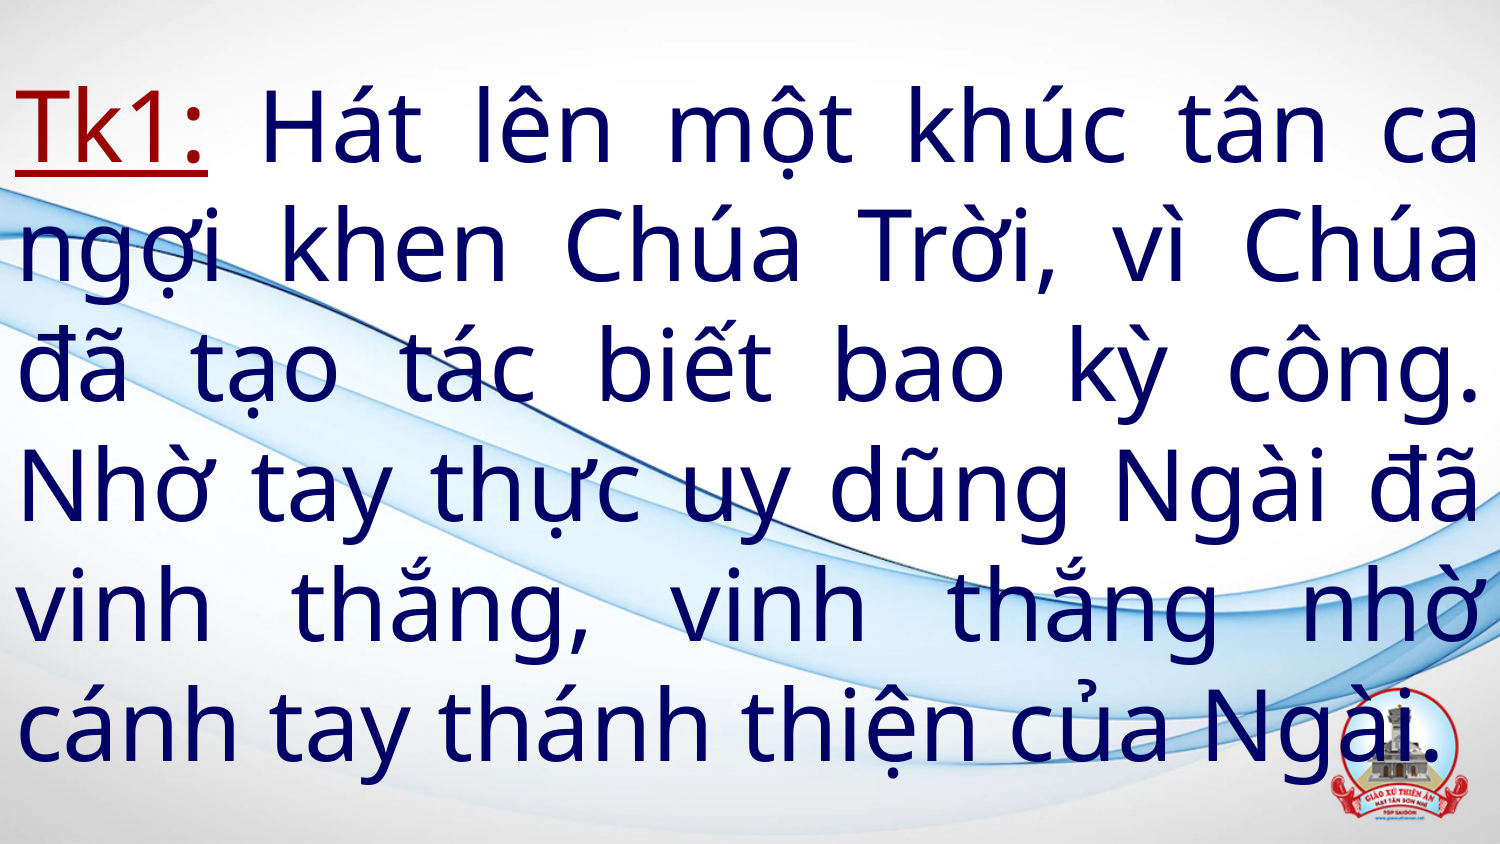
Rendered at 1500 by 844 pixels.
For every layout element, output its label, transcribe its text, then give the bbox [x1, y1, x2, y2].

title Tk1: Hát lên một khúc tân ca ngợi khen Chúa Trời, vì Chúa đã tạo tác biết bao kỳ công. Nhờ tay thực uy dũng Ngài đã vinh thắng, vinh thắng nhờ cánh tay thánh thiện của Ngài. [0, 0, 1500, 844]
